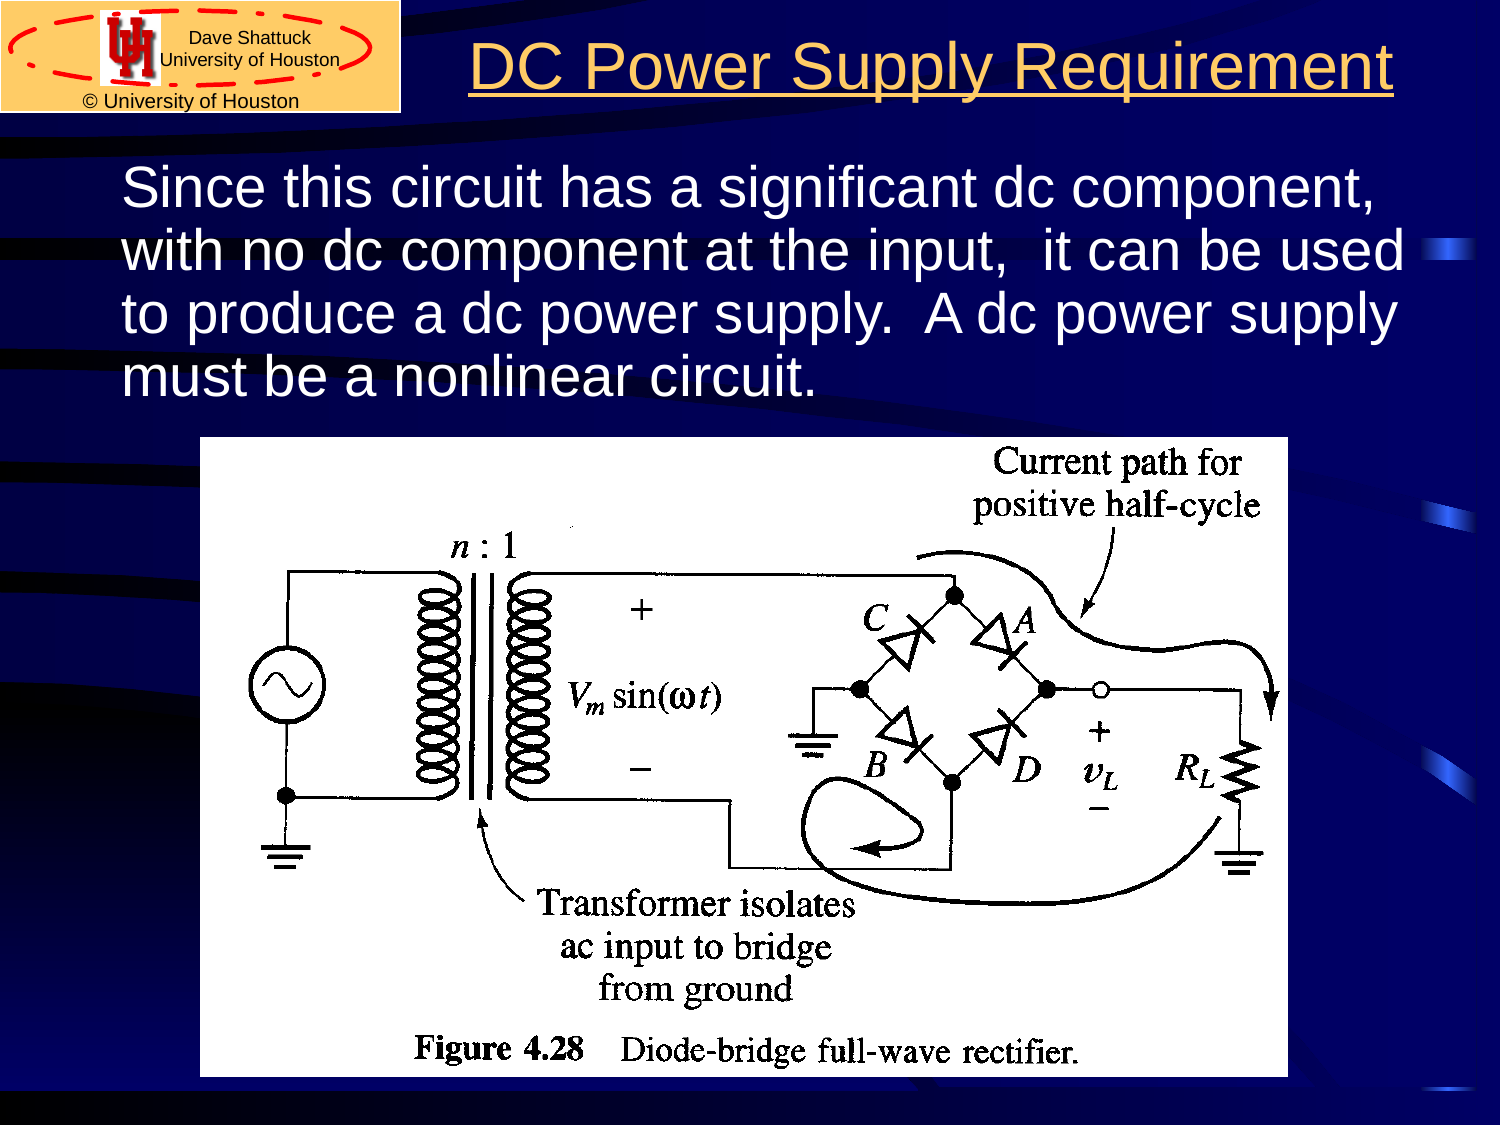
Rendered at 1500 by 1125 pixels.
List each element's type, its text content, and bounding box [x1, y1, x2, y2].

list Since this circuit has a significant dc component, with no dc component at the input, it can be used to produce a dc power supply. A dc power supply must be a nonlinear circuit. [49, 149, 1463, 438]
picture [199, 437, 1288, 1077]
title DC Power Supply Requirement [399, 0, 1463, 126]
